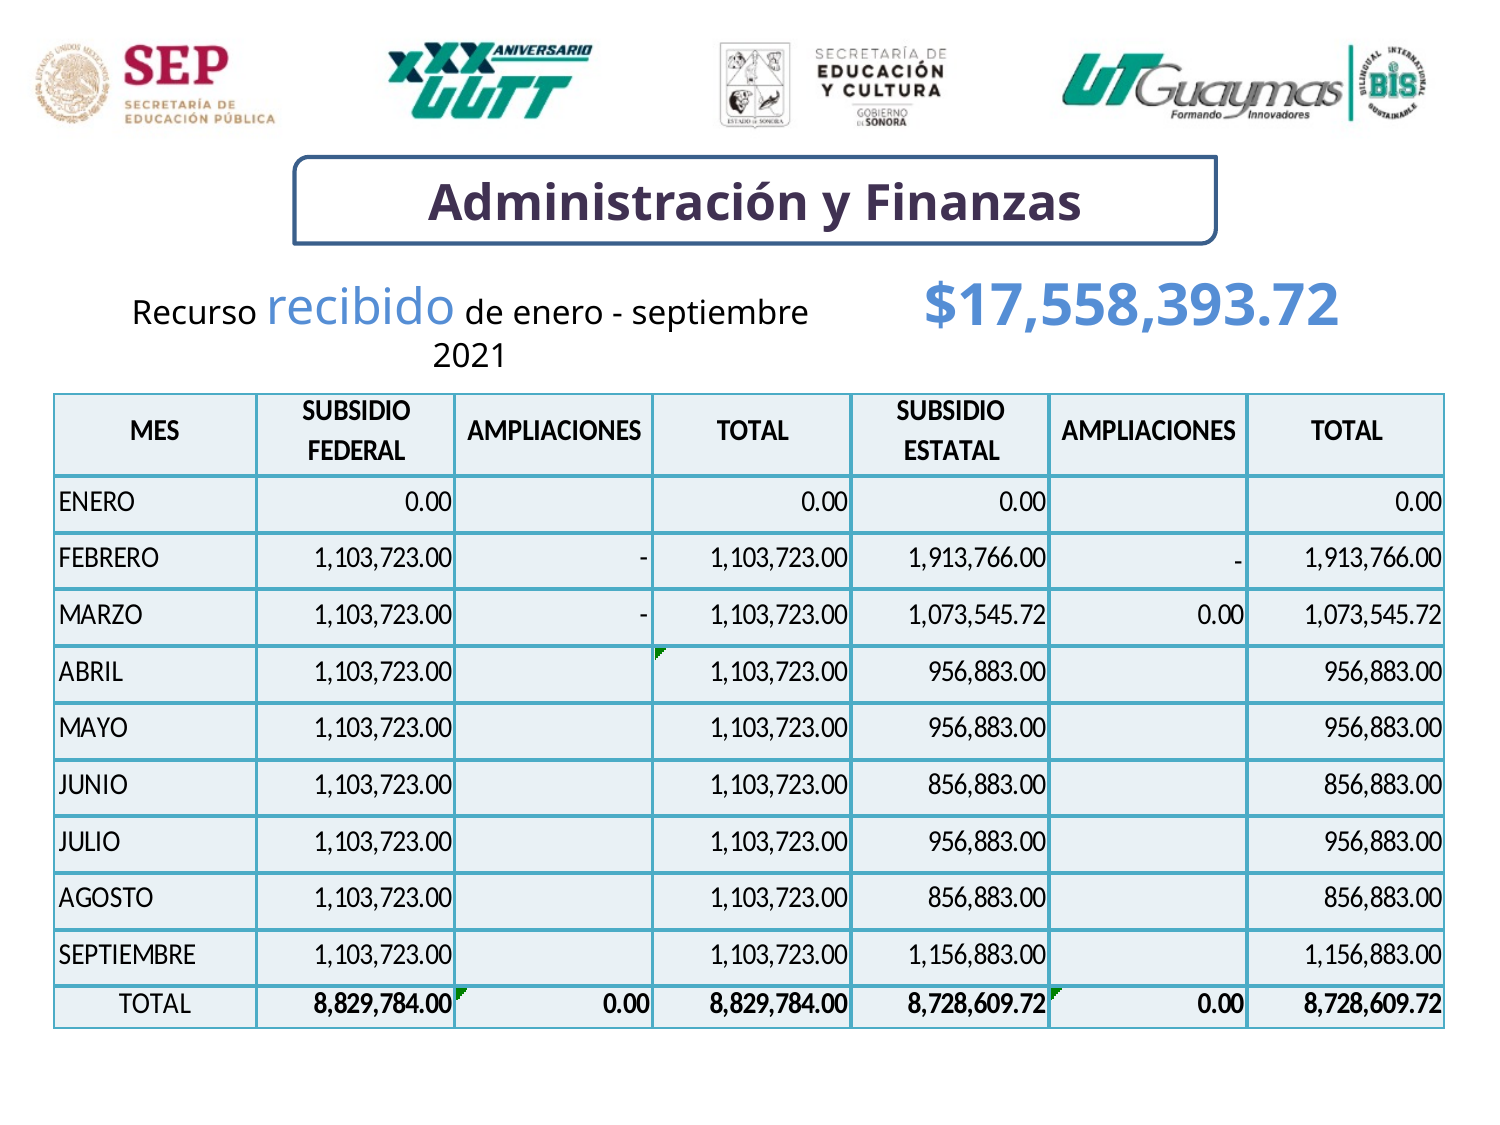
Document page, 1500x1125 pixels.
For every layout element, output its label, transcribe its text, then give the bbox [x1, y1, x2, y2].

list Recurso recibido de enero - septiembre 2021 [76, 266, 865, 330]
picture [0, 0, 1500, 1125]
text_box Administración y Finanzas [292, 154, 1218, 246]
text_box $17,558,393.72 [900, 259, 1370, 345]
